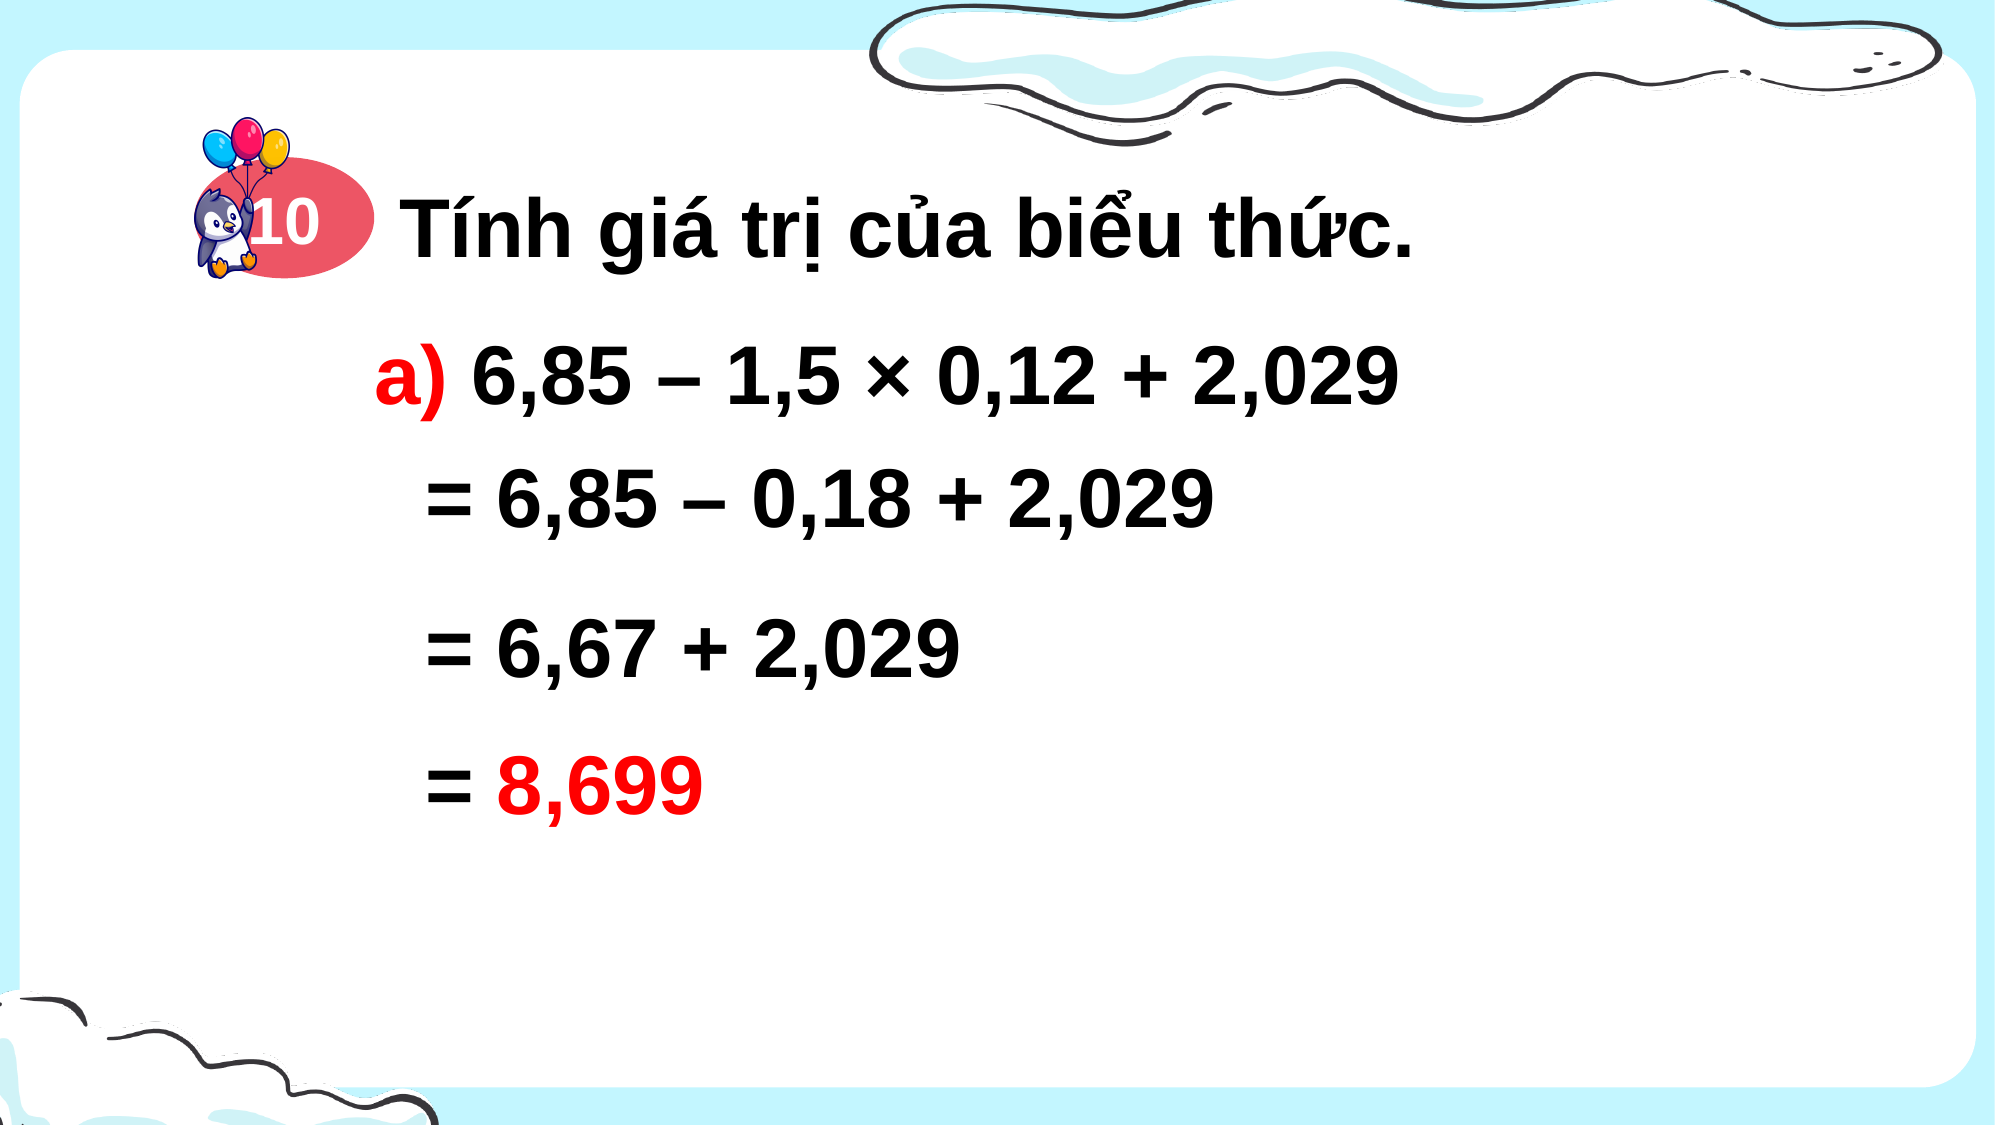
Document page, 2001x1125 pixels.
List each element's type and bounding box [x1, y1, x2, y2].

text_box [0, 0, 1995, 1125]
picture [869, 0, 1944, 147]
text_box [194, 117, 375, 279]
picture [0, 989, 439, 1125]
